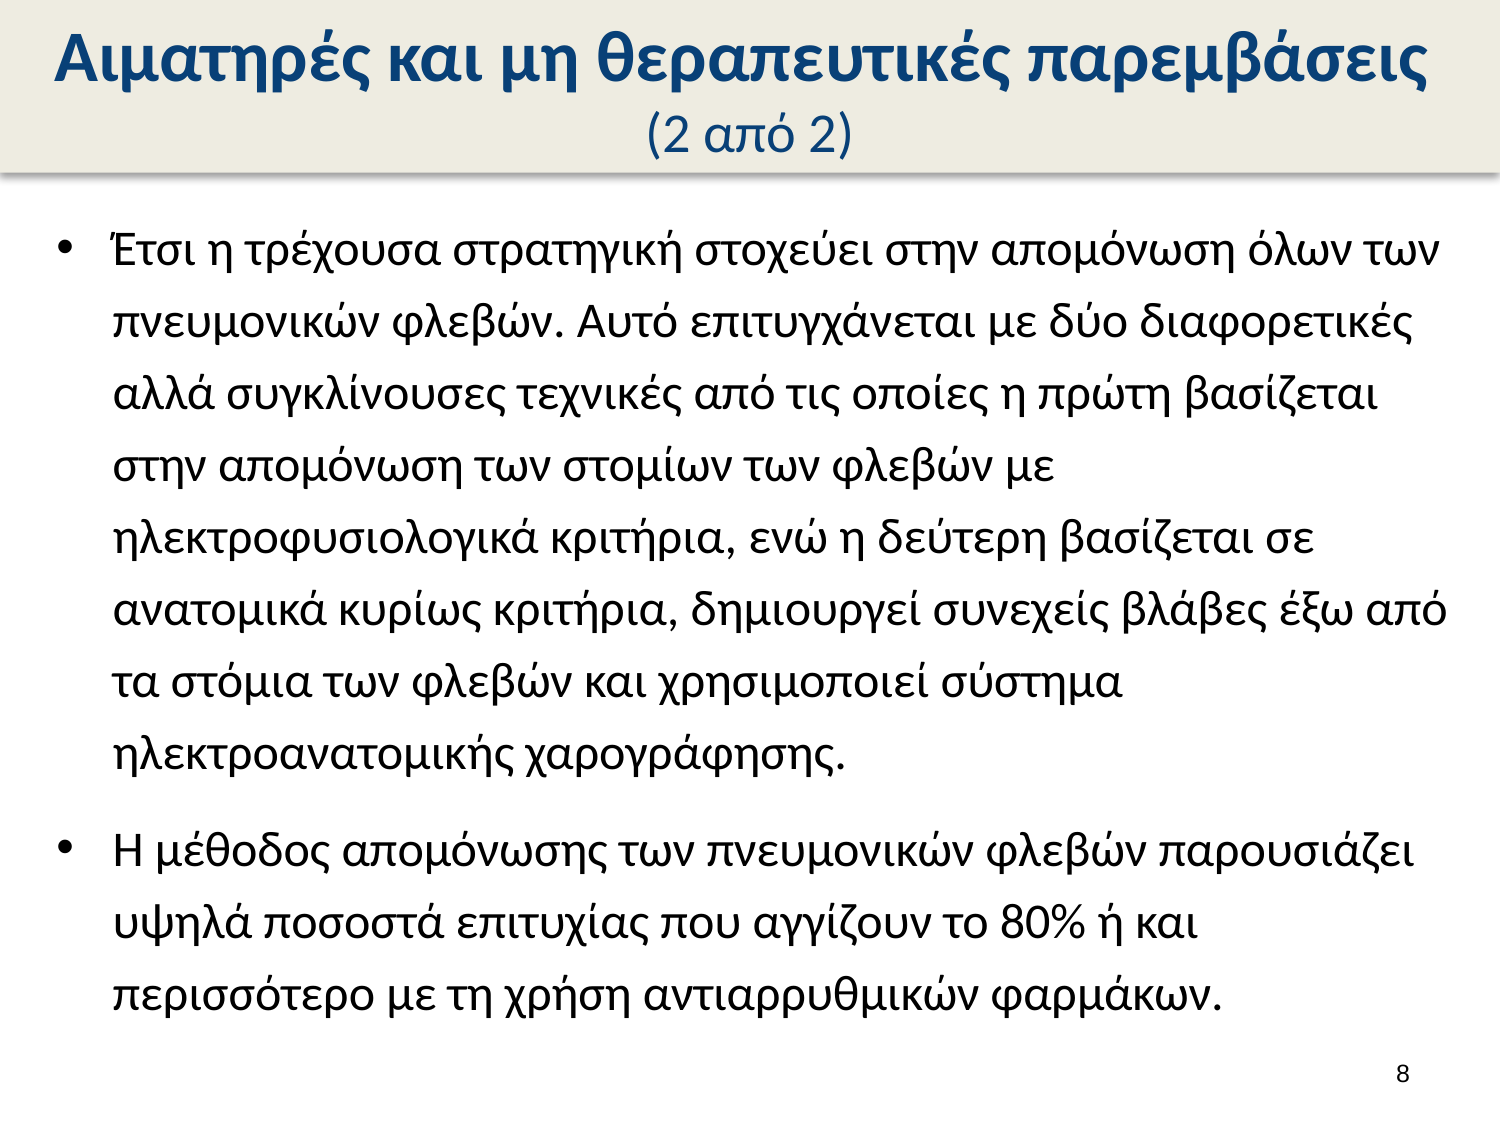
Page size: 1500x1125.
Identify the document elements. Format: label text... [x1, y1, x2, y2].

title Αιματηρές και μη θεραπευτικές παρεμβάσεις (2 από 2) [0, 0, 1500, 173]
list Έτσι η τρέχουσα στρατηγική στοχεύει στην απομόνωση όλων των πνευμονικών φλεβών. Αυτό επιτυγχάνεται με δύο διαφορετικές αλλά συγκλίνουσες τεχνικές από τις οποίες η πρώτη βασίζεται στην απομόνωση των στομίων των φλεβών με ηλεκτροφυσιολογικά κριτήρια, ενώ η δεύτερη βασίζεται σε ανατομικά κυρίως κριτήρια, δημιουργεί συνεχείς βλάβες έξω από τα στόμια των φλεβών και χρησιμοποιεί σύστημα ηλεκτροανατομικής χαρογράφησης. Η μέθοδος απομόνωσης των πνευμονικών φλεβών παρουσιάζει υψηλά ποσοστά επιτυχίας που αγγίζουν το 80% ή και περισσότερο με τη χρήση αντιαρρυθμικών φαρμάκων. [41, 196, 1483, 1059]
slide_number 7 [1074, 1042, 1425, 1103]
